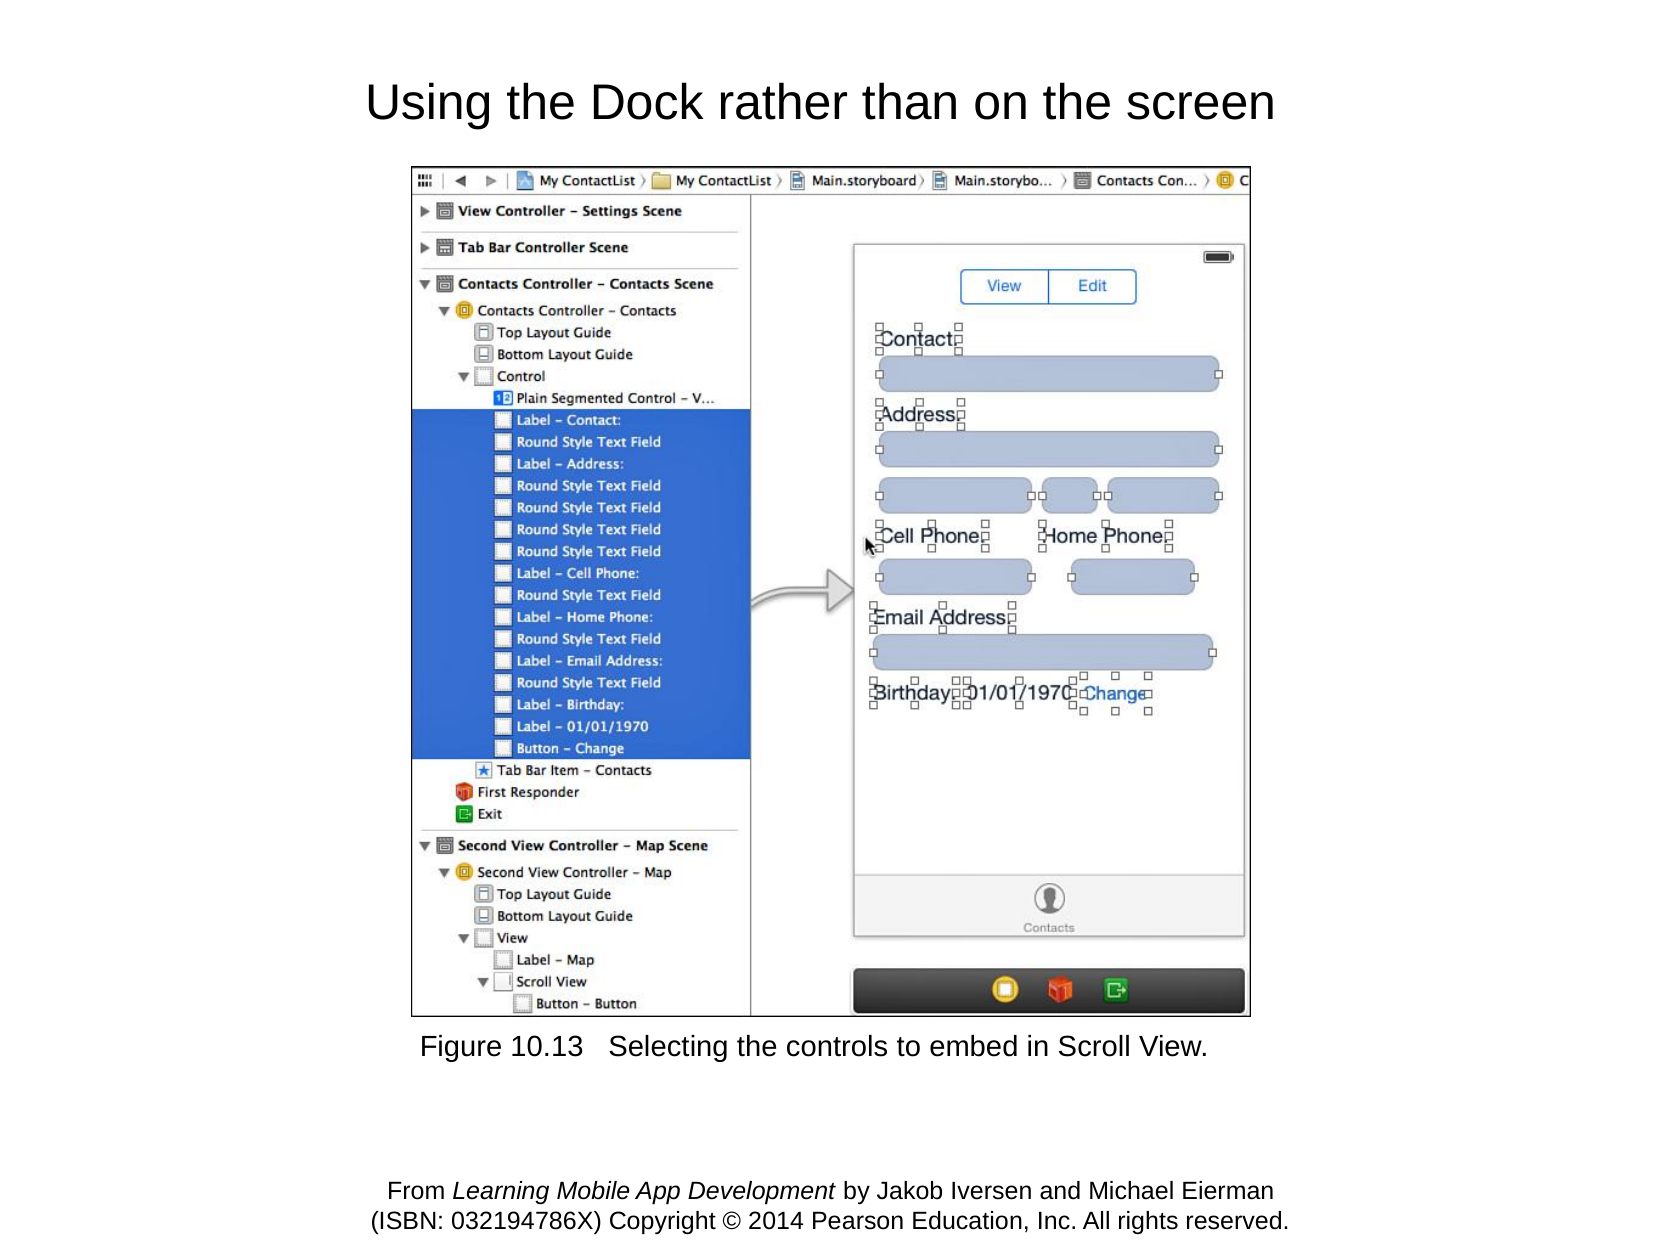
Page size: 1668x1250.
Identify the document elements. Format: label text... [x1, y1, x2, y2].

text_box Figure 10.13 Selecting the controls to embed in Scroll View. [396, 1020, 1625, 1071]
text_box Using the Dock rather than on the screen [349, 61, 1463, 138]
footer From Learning Mobile App Development by Jakob Iversen and Michael Eierman (ISBN: 032194786X) Copyright © 2014 Pearson Education, Inc. All rights reserved. [125, 1166, 1538, 1250]
picture [411, 166, 1251, 1017]
